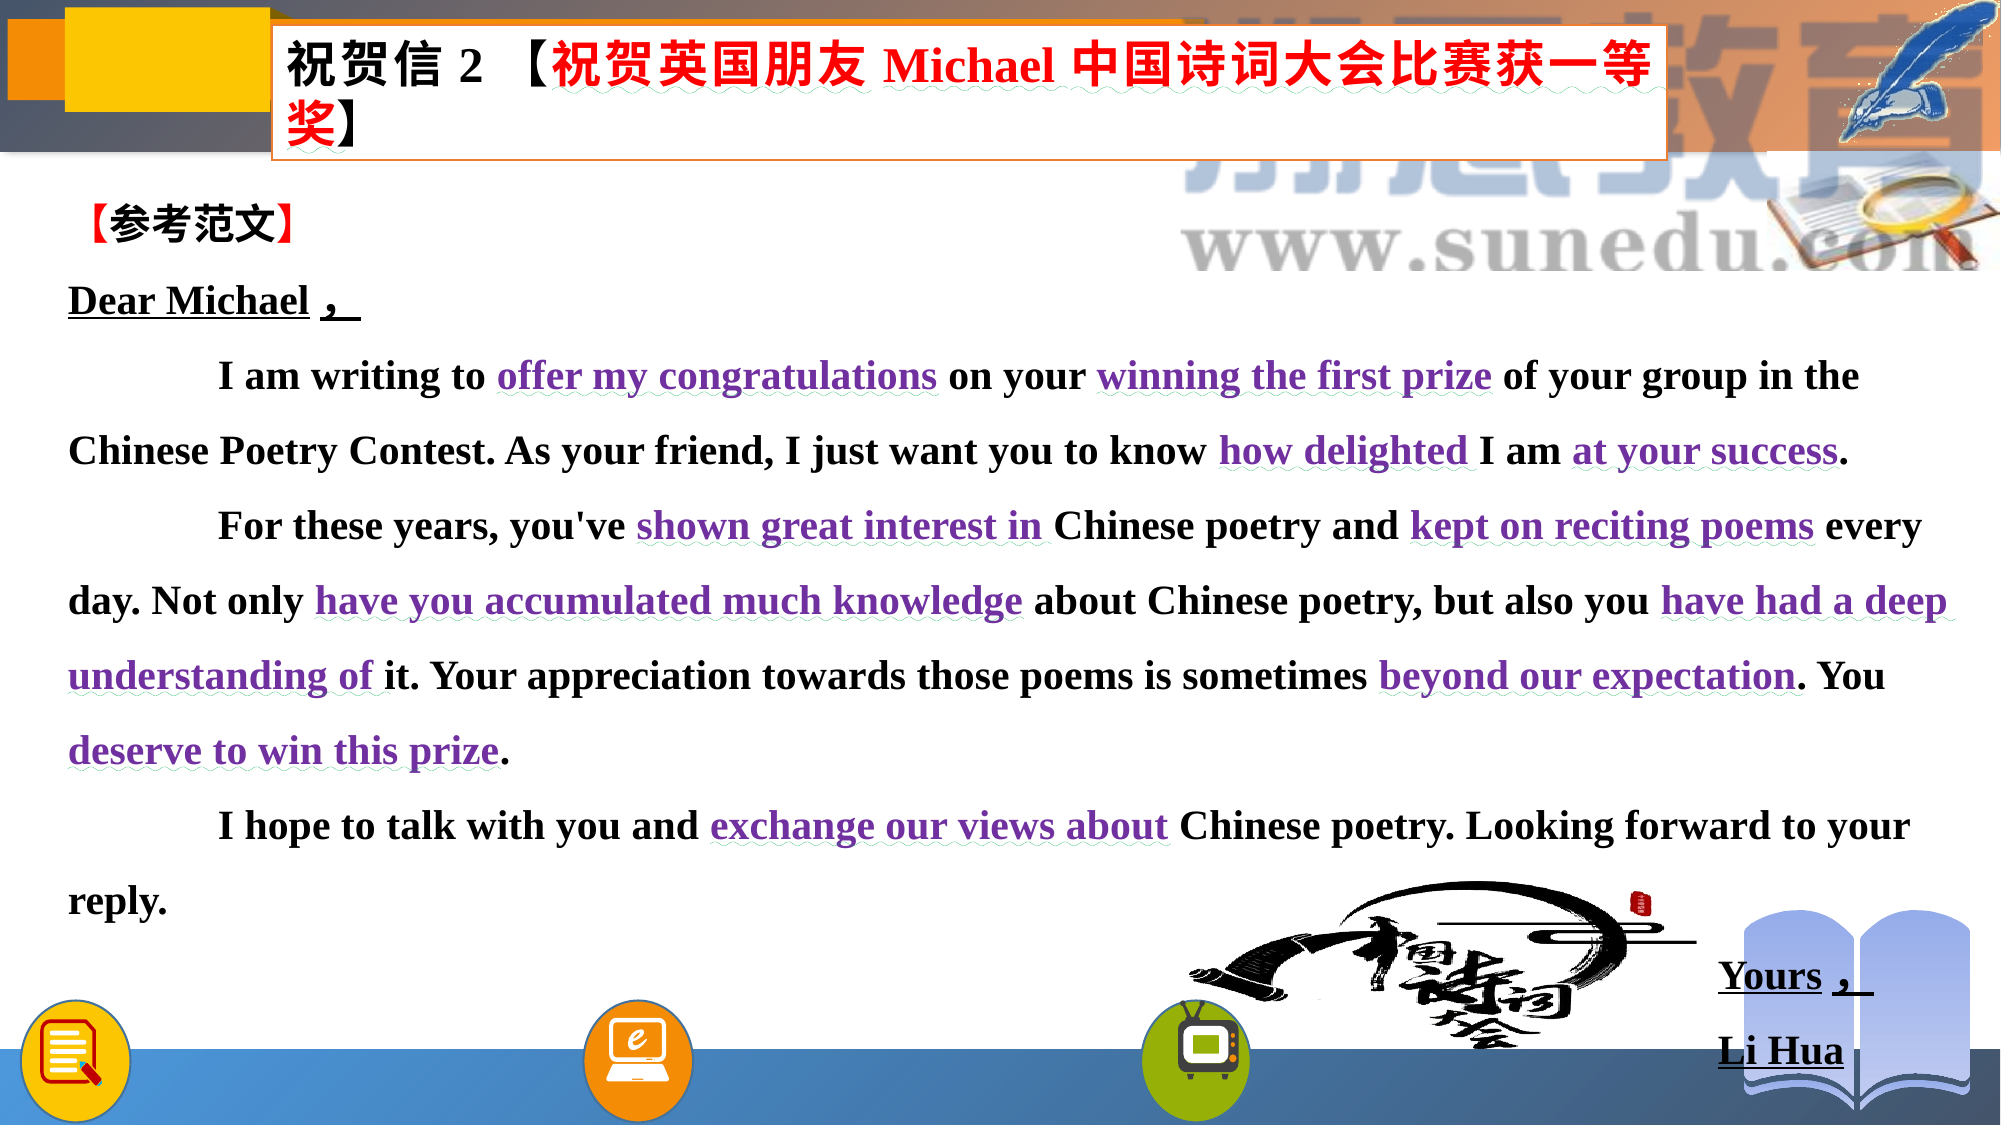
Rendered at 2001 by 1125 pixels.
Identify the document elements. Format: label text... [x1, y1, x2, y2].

picture [1092, 822, 1795, 1116]
picture [1178, 0, 2000, 271]
title 【参考范文】 Dear Michael， I am writing to offer my congratulations on your winning the first prize of your group in the Chinese Poetry Contest. As your friend, I just want you to know how delighted I am at your success. For these years, you've shown great interest in Chinese poetry and kept on reciting poems every day. Not only have you accumulated much knowledge about Chinese poetry, but also you have had a deep understanding of it. Your appreciation towards those poems is sometimes beyond our expectation. You deserve to win this prize. I hope to talk with you and exchange our views about Chinese poetry. Looking forward to your reply. Yours， Li Hua [53, 165, 1967, 1060]
text_box 祝贺信2【祝贺英国朋友Michael中国诗词大会比赛获一等奖】 [271, 24, 1668, 161]
